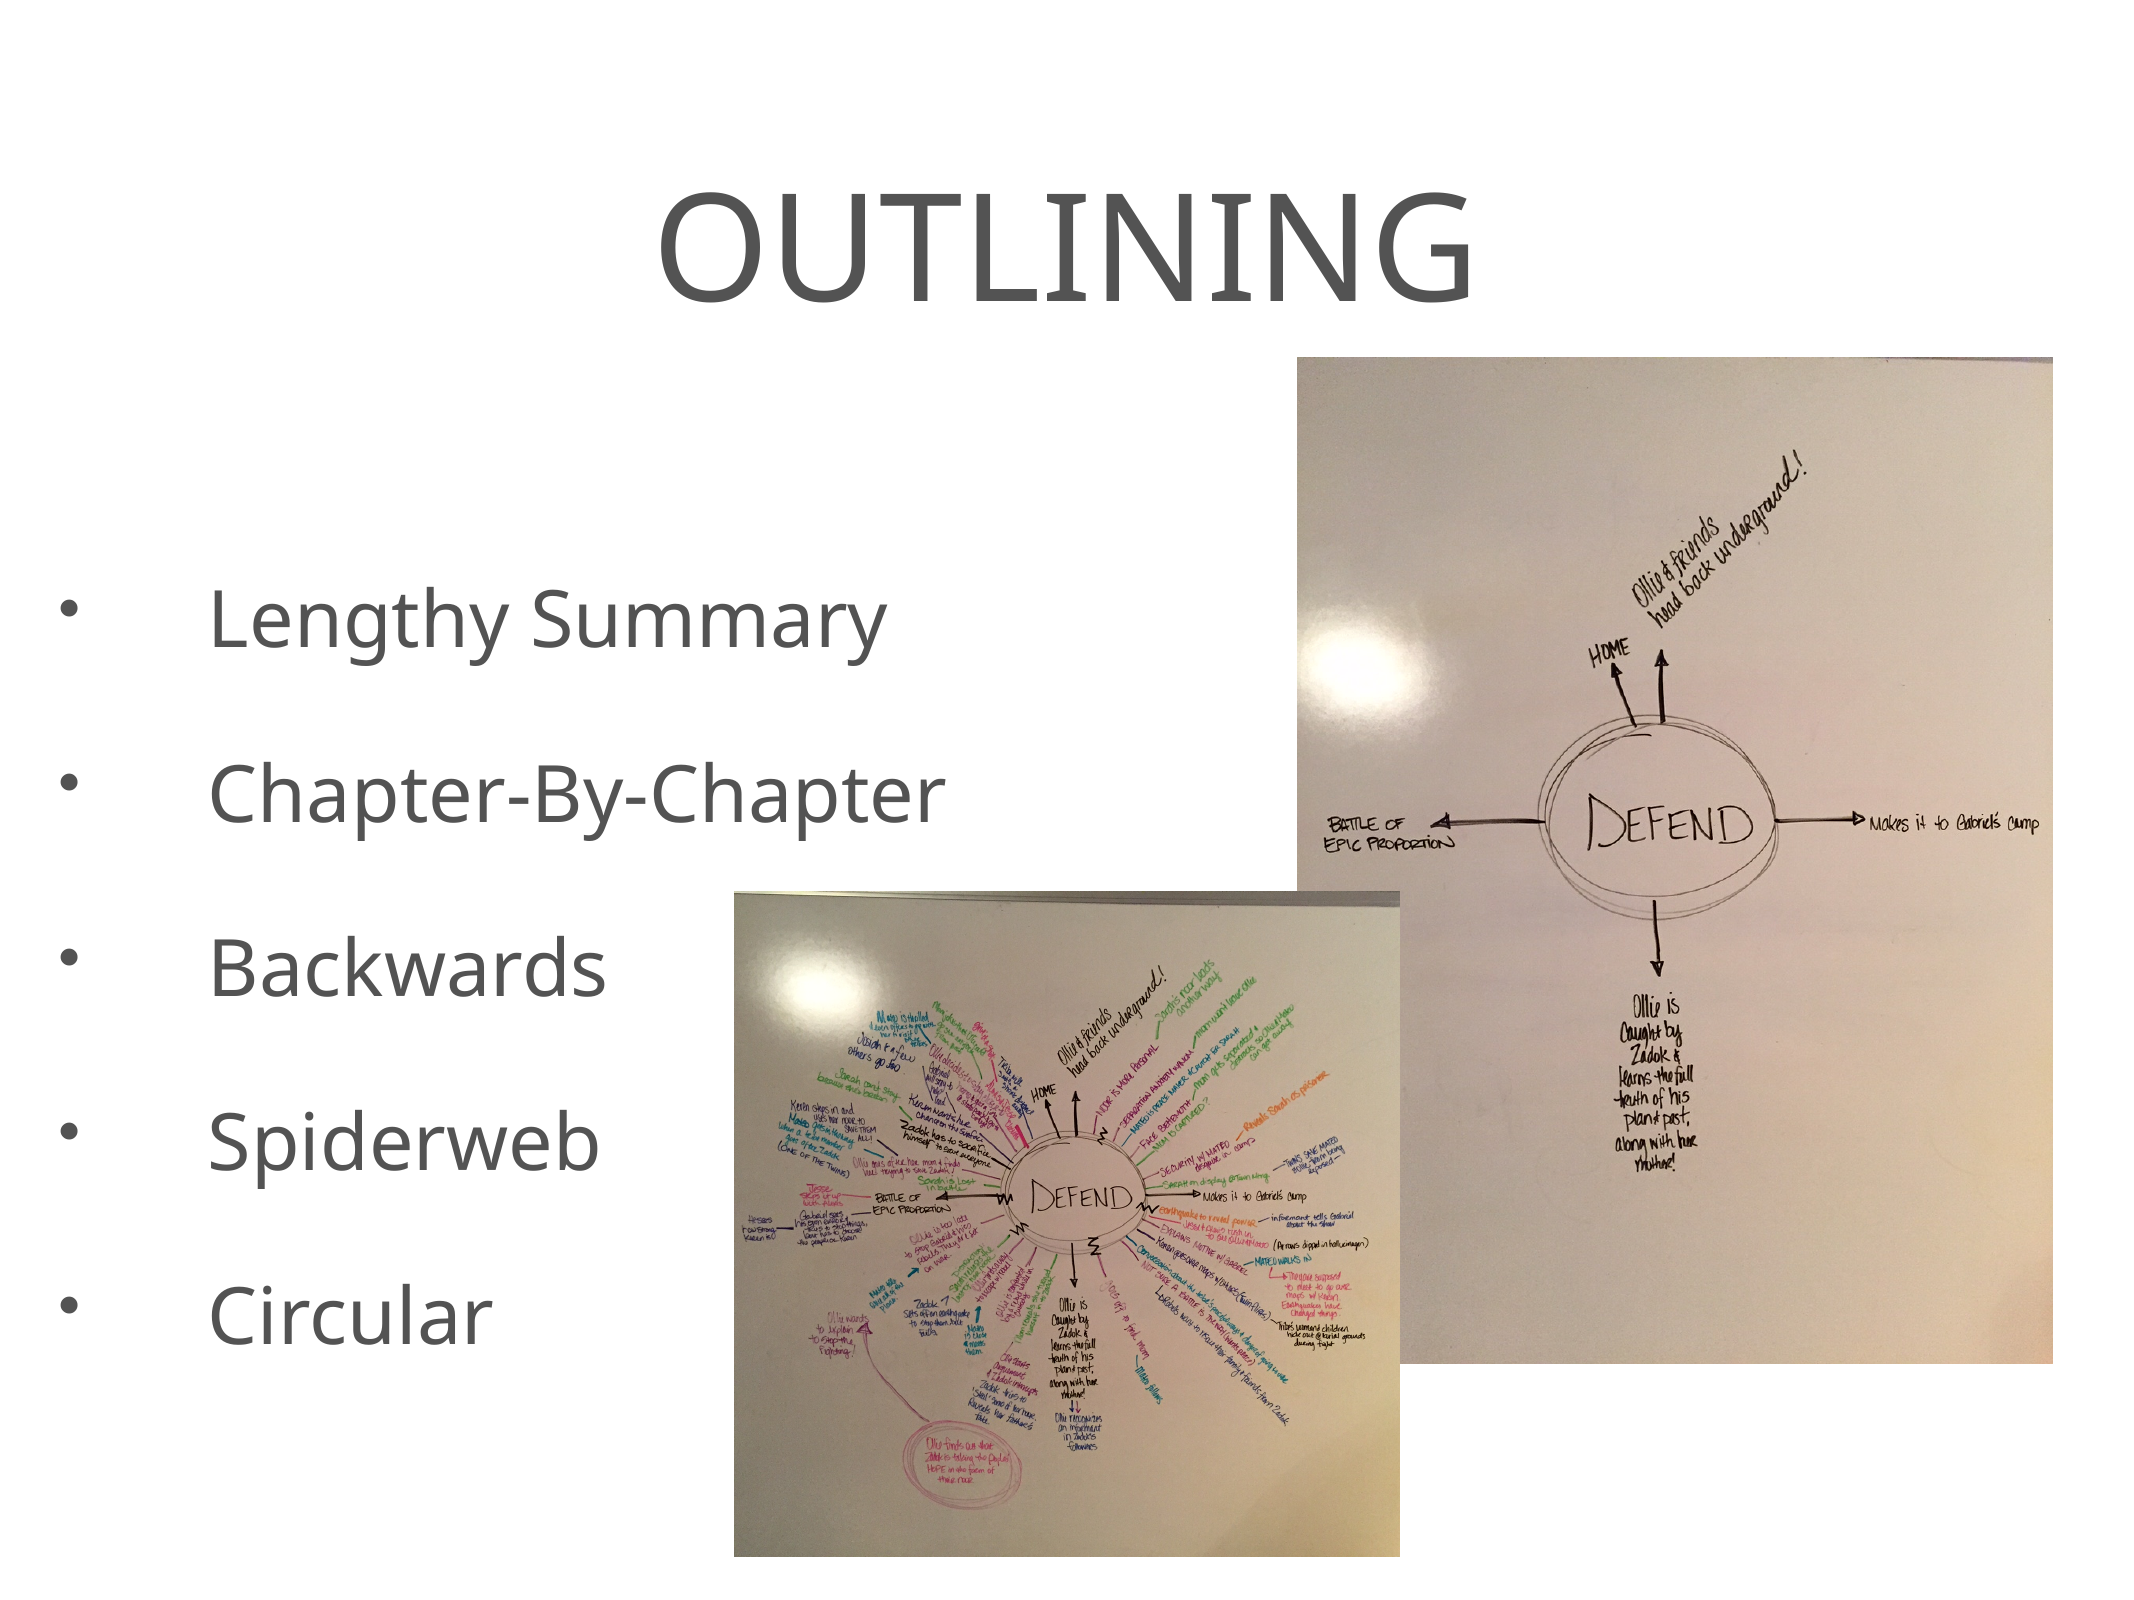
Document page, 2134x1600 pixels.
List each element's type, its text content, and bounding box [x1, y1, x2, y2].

title Outlining [57, 41, 2076, 443]
list Lengthy Summary Chapter-By-Chapter Backwards Spiderweb Circular [57, 447, 1026, 1482]
picture [733, 356, 2053, 1558]
